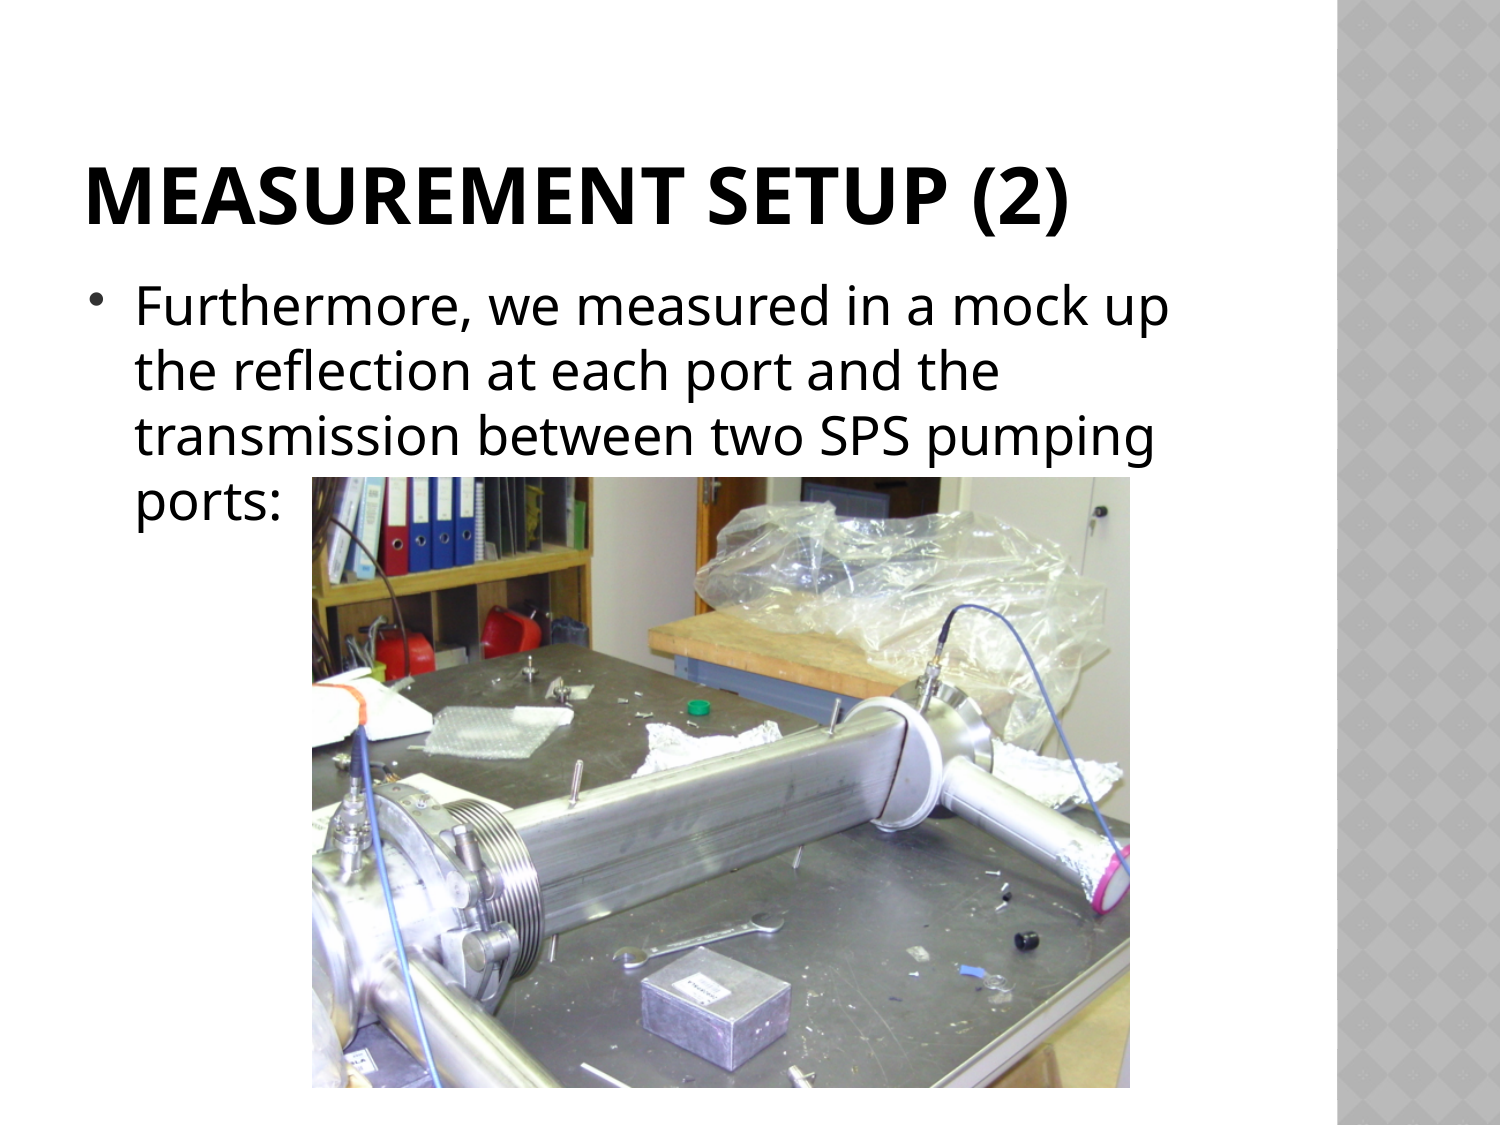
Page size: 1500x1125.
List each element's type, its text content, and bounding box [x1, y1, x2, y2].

list Furthermore, we measured in a mock up the reflection at each port and the transmission between two SPS pumping ports: [75, 264, 1263, 1059]
picture [312, 476, 1130, 1088]
title Measurement setup (2) [75, 52, 1263, 240]
